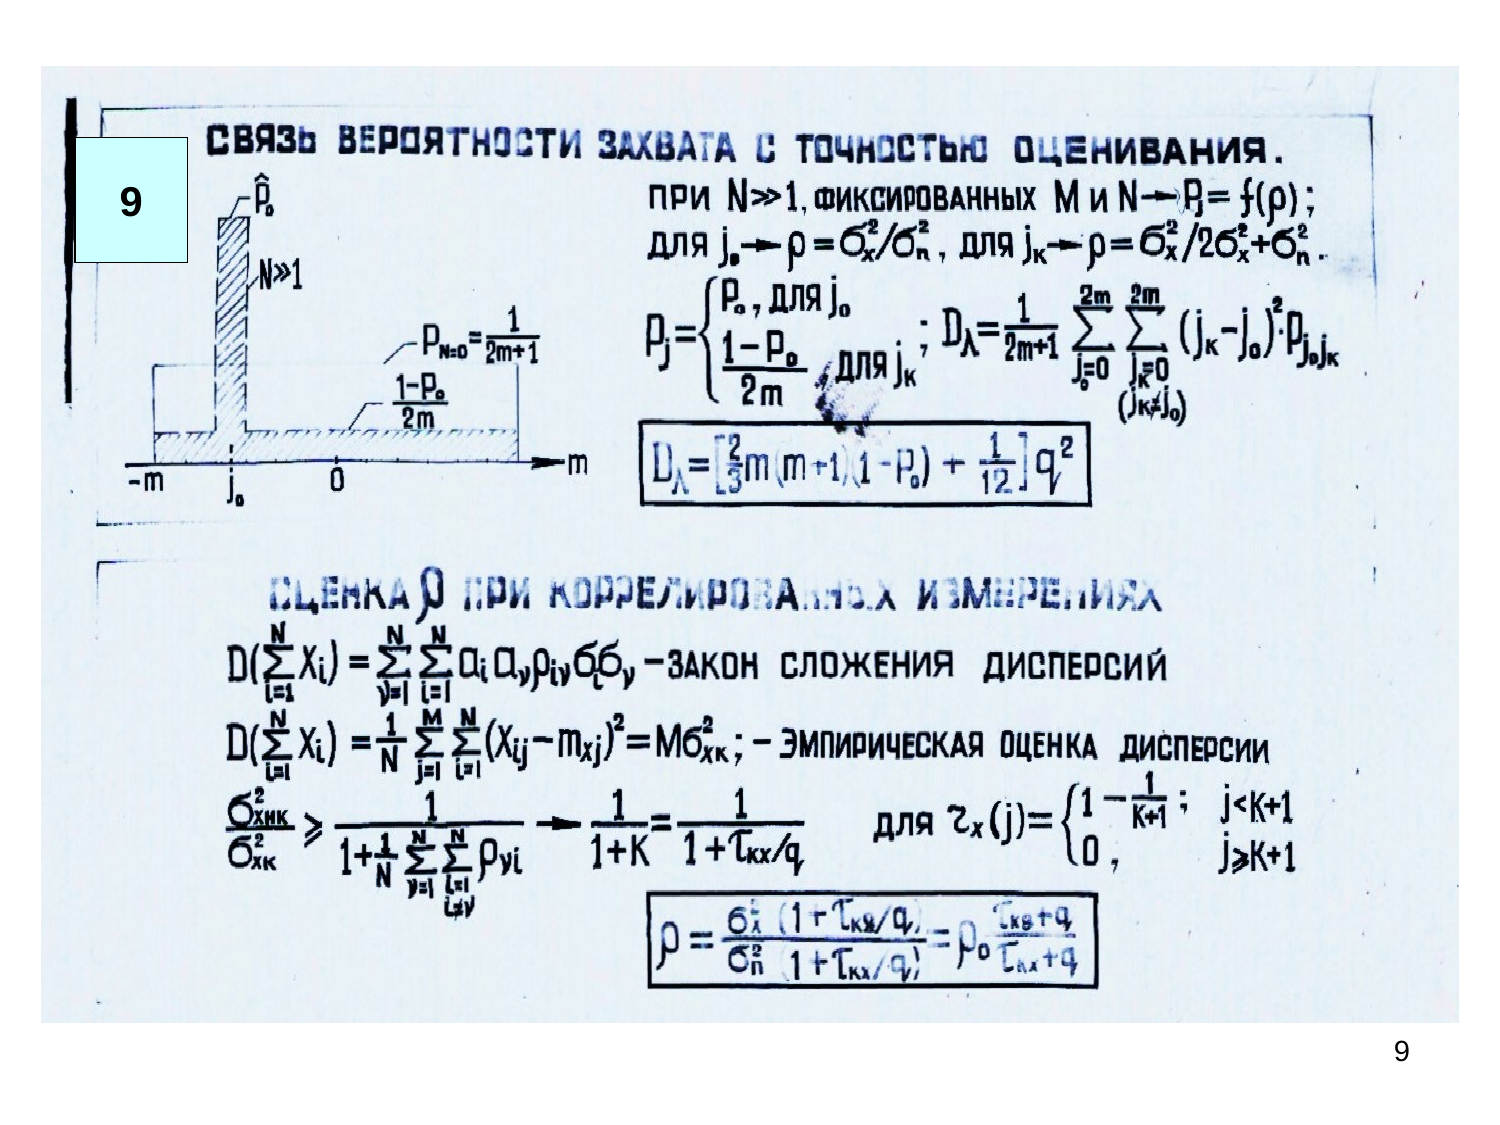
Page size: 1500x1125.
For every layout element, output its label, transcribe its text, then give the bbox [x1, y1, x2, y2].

picture [40, 66, 1459, 1023]
slide_number 9 [1074, 1029, 1426, 1103]
